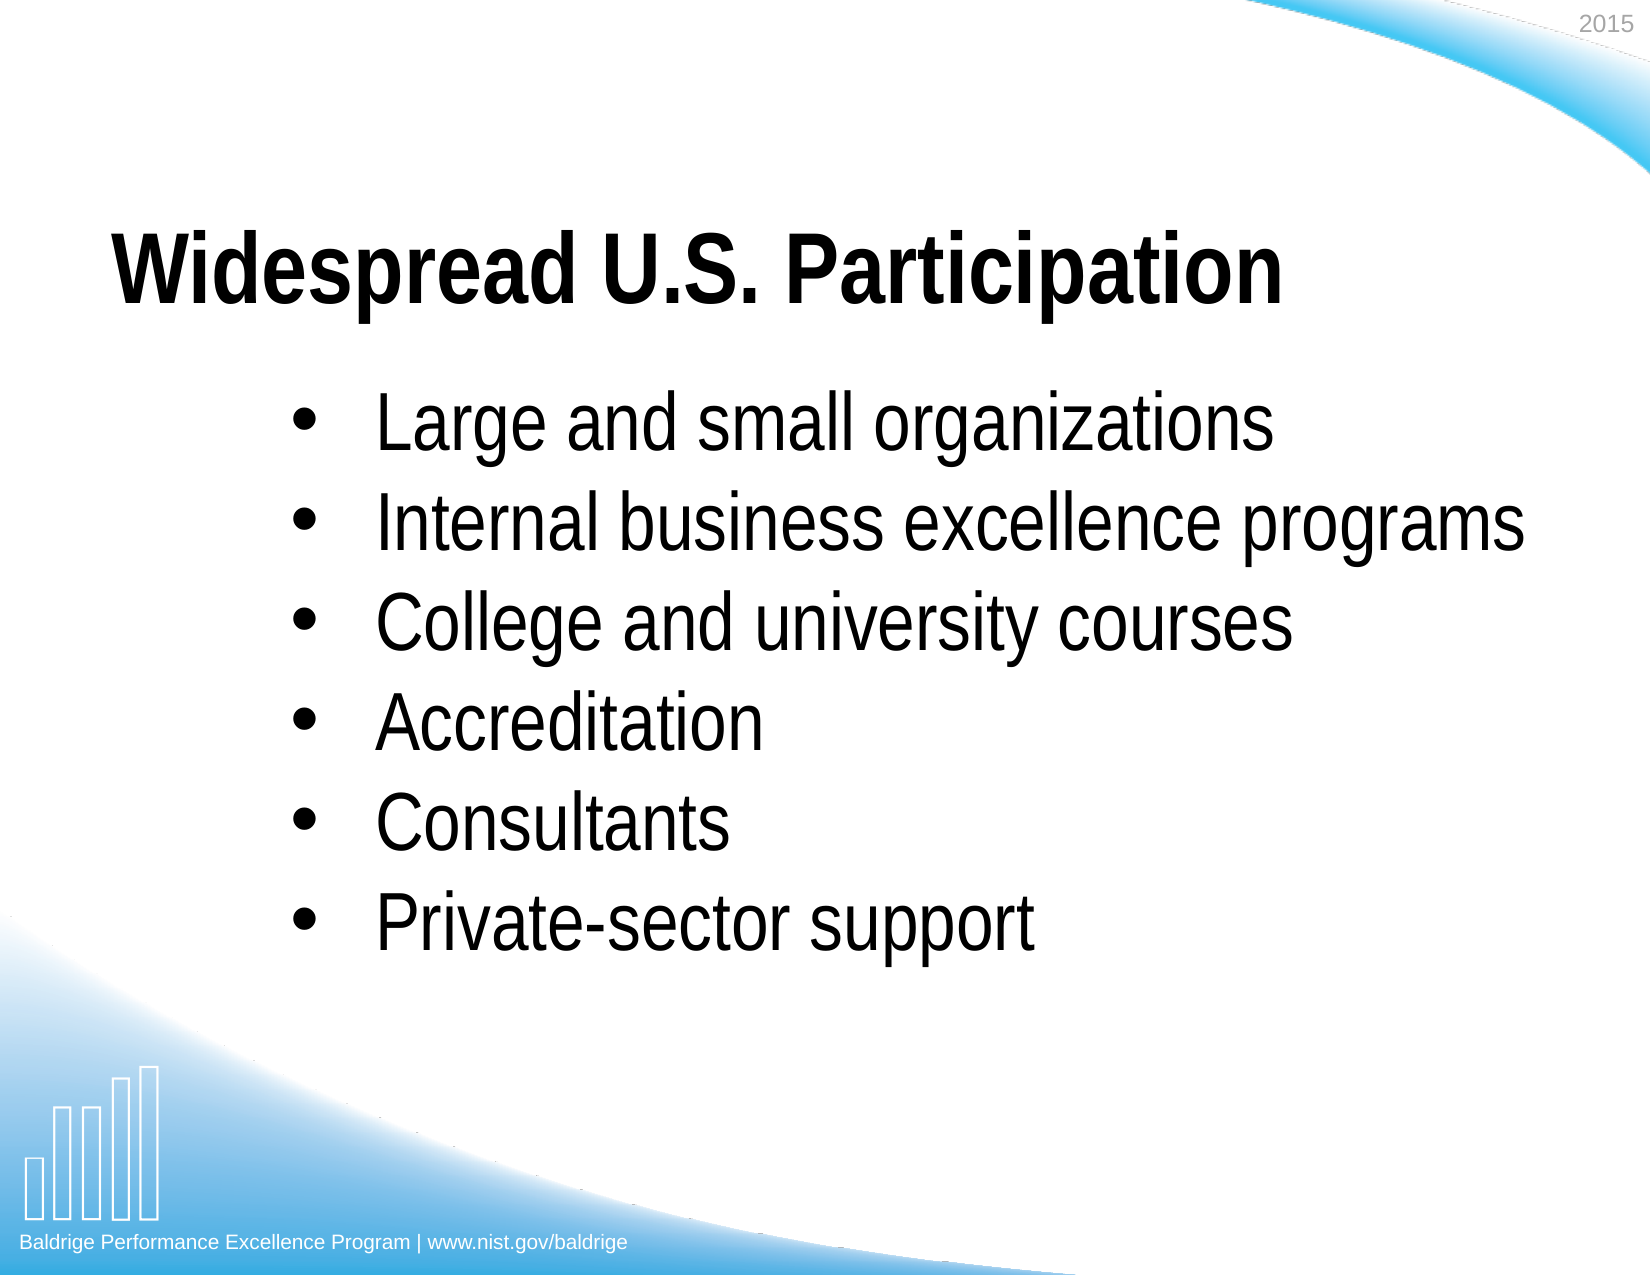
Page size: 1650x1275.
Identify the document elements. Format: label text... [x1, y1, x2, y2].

title Widespread U.S. Participation [96, 160, 1563, 367]
list Large and small organizations Internal business excellence programs College and university courses Accreditation Consultants Private-sector support [275, 380, 1568, 1133]
